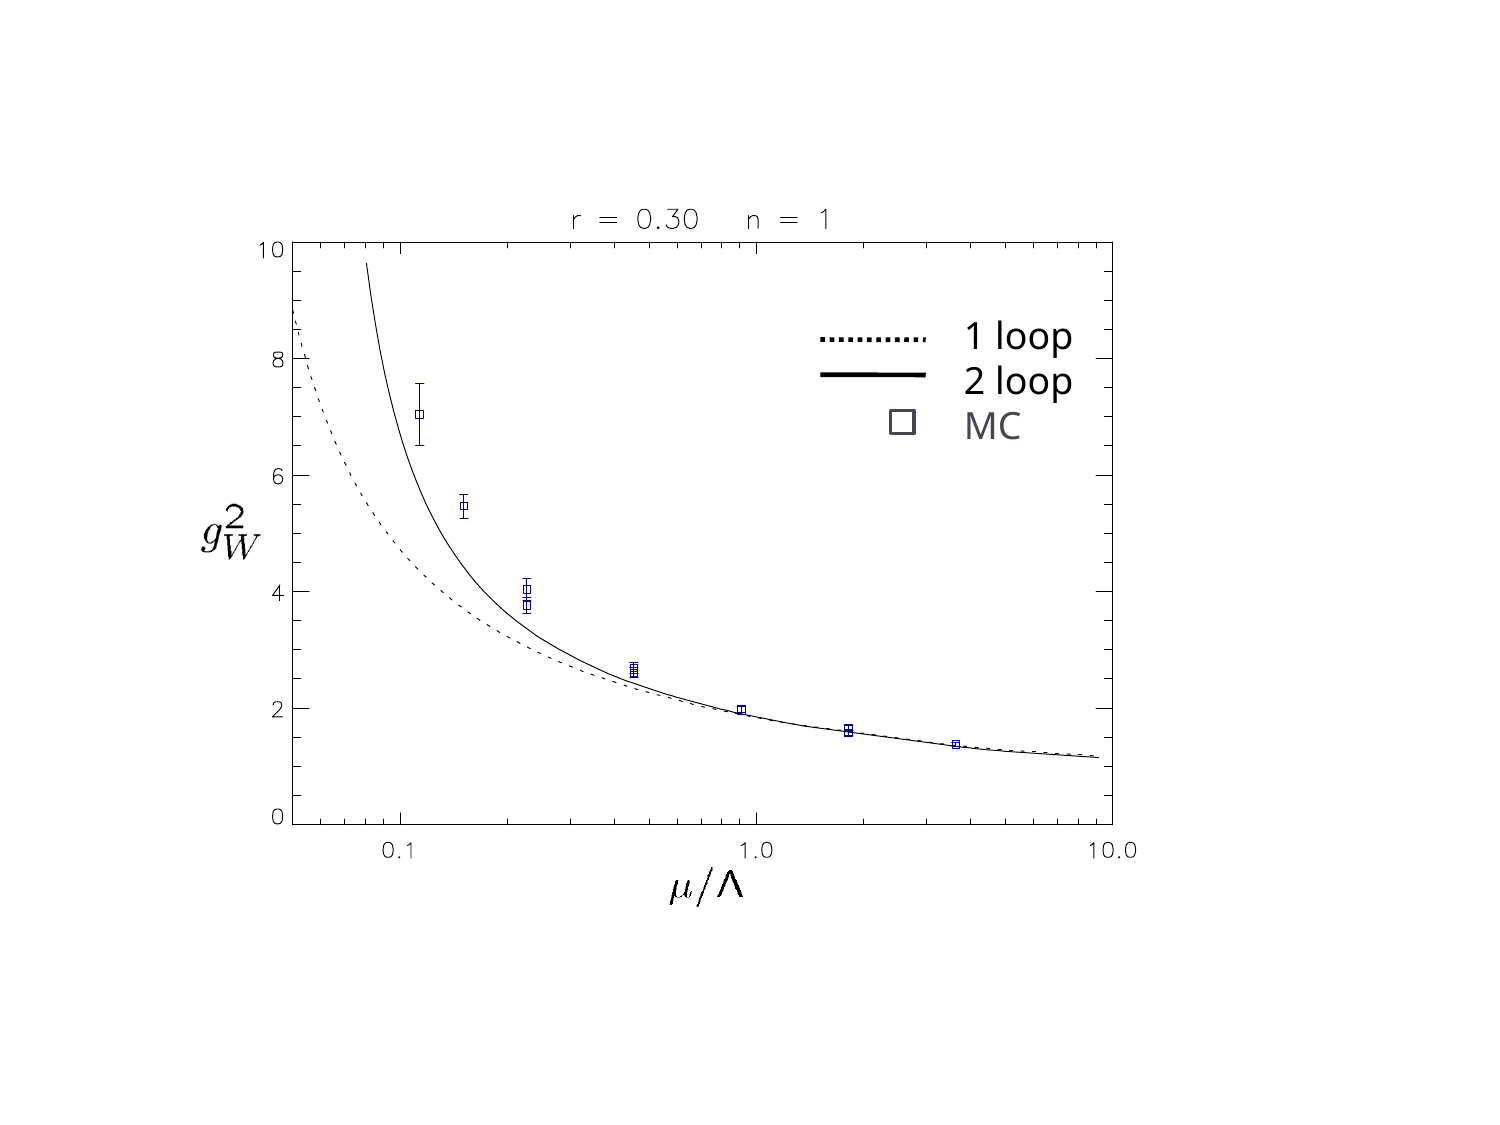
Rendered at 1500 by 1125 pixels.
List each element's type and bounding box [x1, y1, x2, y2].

picture [152, 198, 1155, 915]
